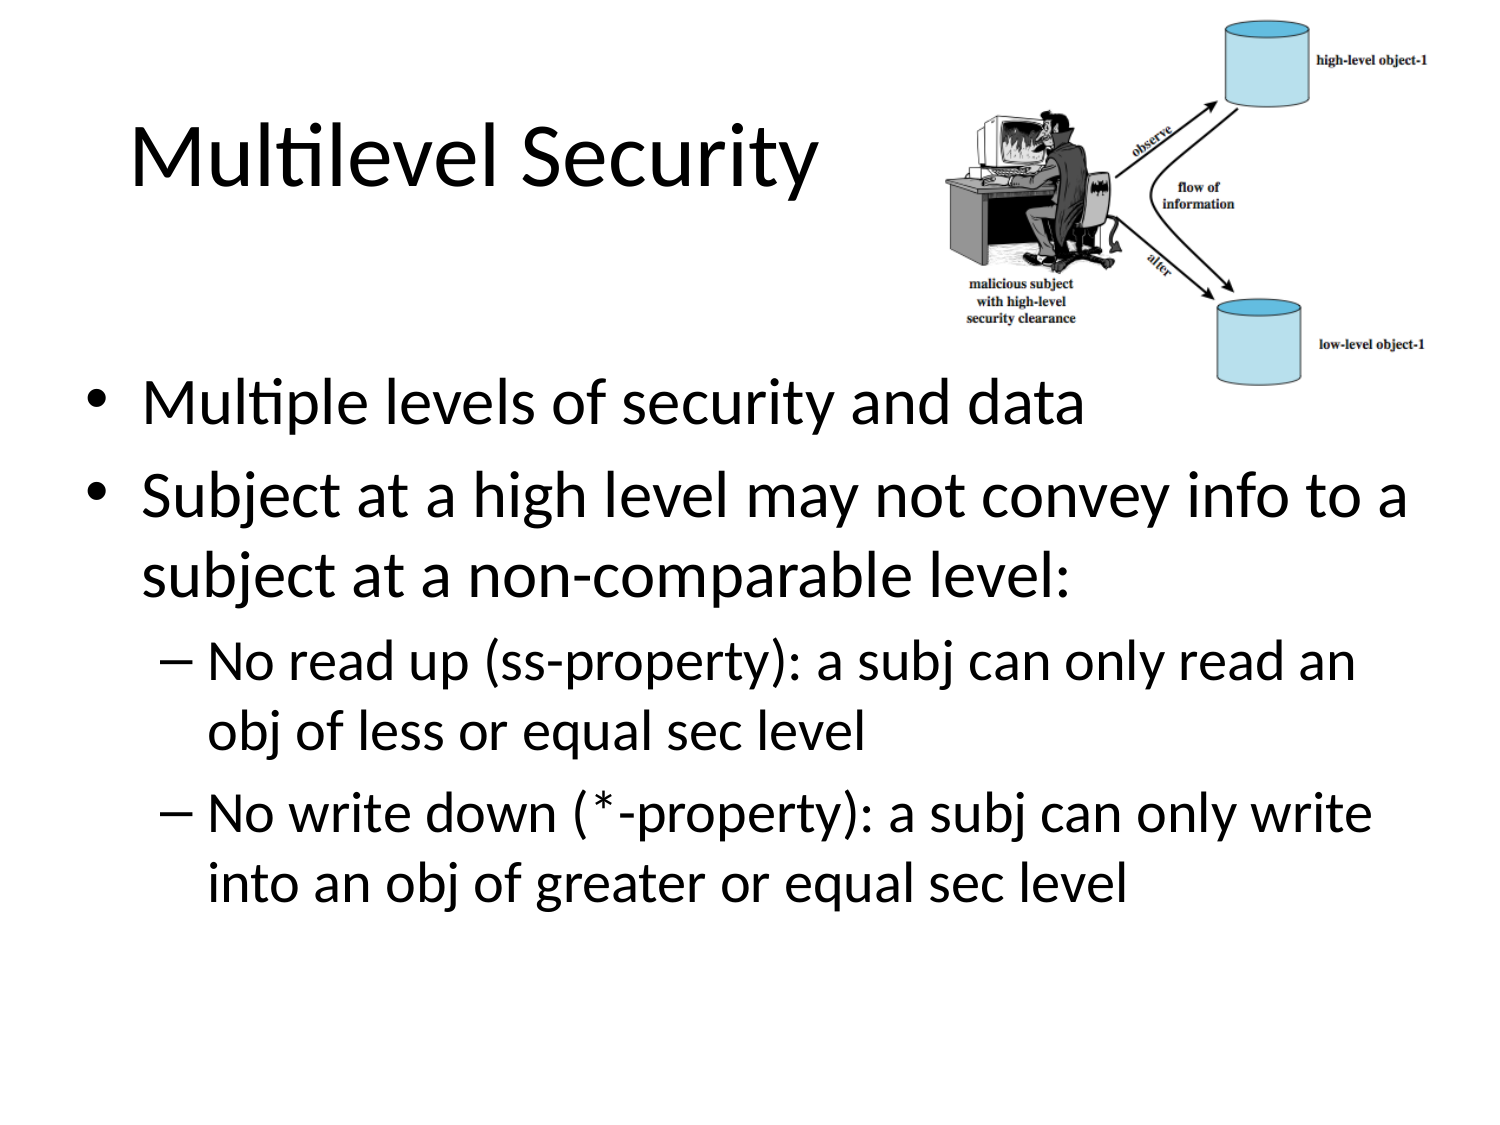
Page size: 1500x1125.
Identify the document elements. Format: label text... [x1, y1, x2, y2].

title Multilevel Security [75, 55, 875, 244]
list Multiple levels of security and data Subject at a high level may not convey info to a subject at a non-comparable level: No read up (ss-property): a subj can only read an obj of less or equal sec level No write down (*-property): a subj can only write into an obj of greater or equal sec level [70, 350, 1458, 1125]
picture [912, 6, 1500, 410]
